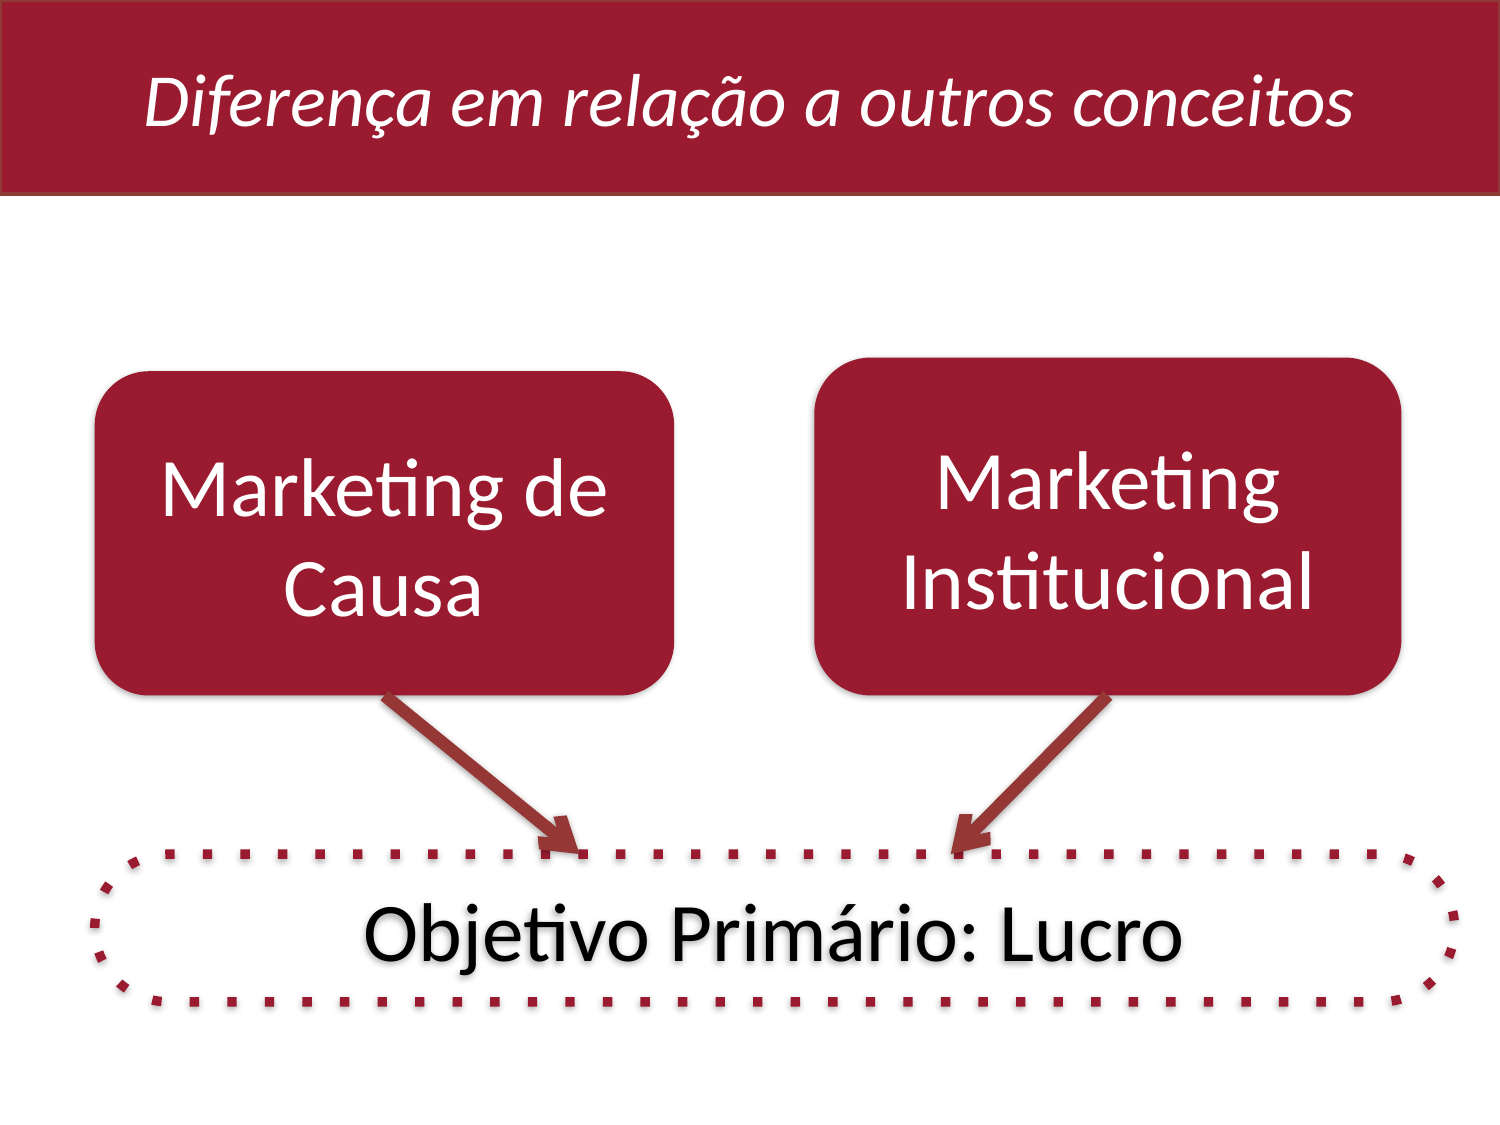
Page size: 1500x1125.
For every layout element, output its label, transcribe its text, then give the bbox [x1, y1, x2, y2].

text_box Objetivo Primário: Lucro [93, 853, 1456, 1003]
title Diferença em relação a outros conceitos [0, 0, 1500, 196]
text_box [950, 695, 1109, 855]
text_box Marketing de Causa [93, 370, 675, 697]
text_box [384, 695, 580, 855]
text_box Marketing Institucional [813, 356, 1403, 697]
